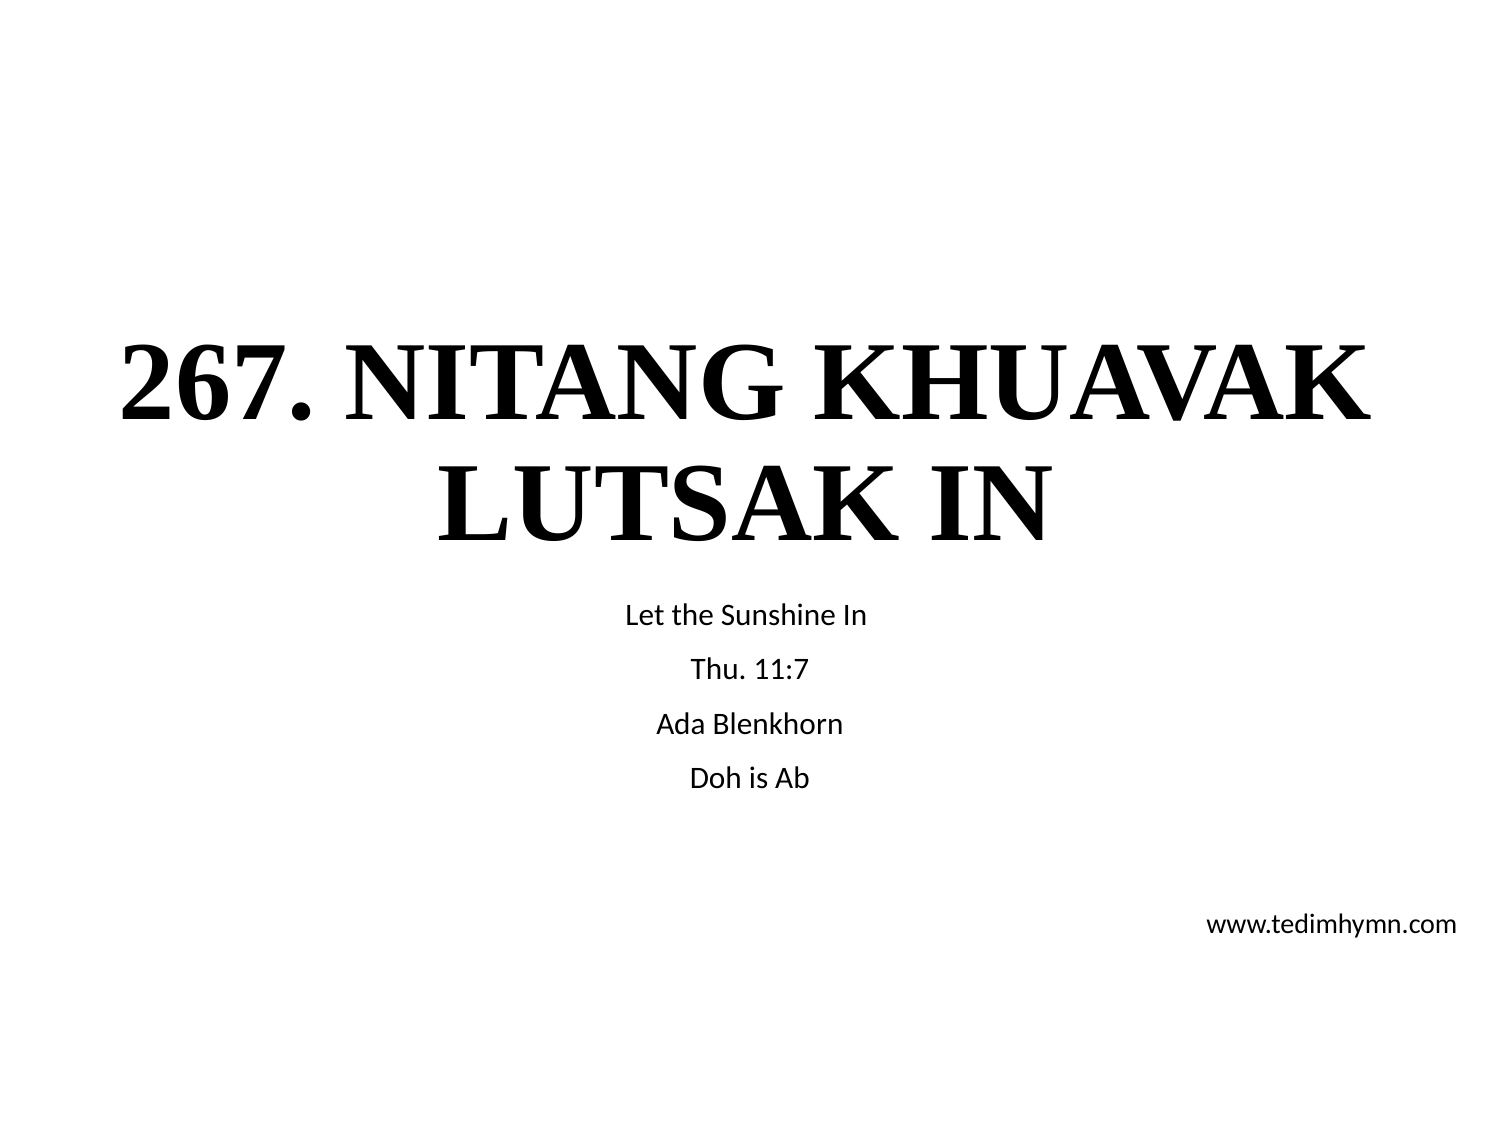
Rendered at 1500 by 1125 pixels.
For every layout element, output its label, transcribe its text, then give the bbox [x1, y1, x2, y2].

text_box www.tedimhymn.com [1191, 897, 1500, 947]
subtitle Let the Sunshine In Thu. 11:7 Ada Blenkhorn Doh is Ab [187, 590, 1313, 863]
title 267. NITANG KHUAVAK LUTSAK IN [44, 416, 1448, 573]
